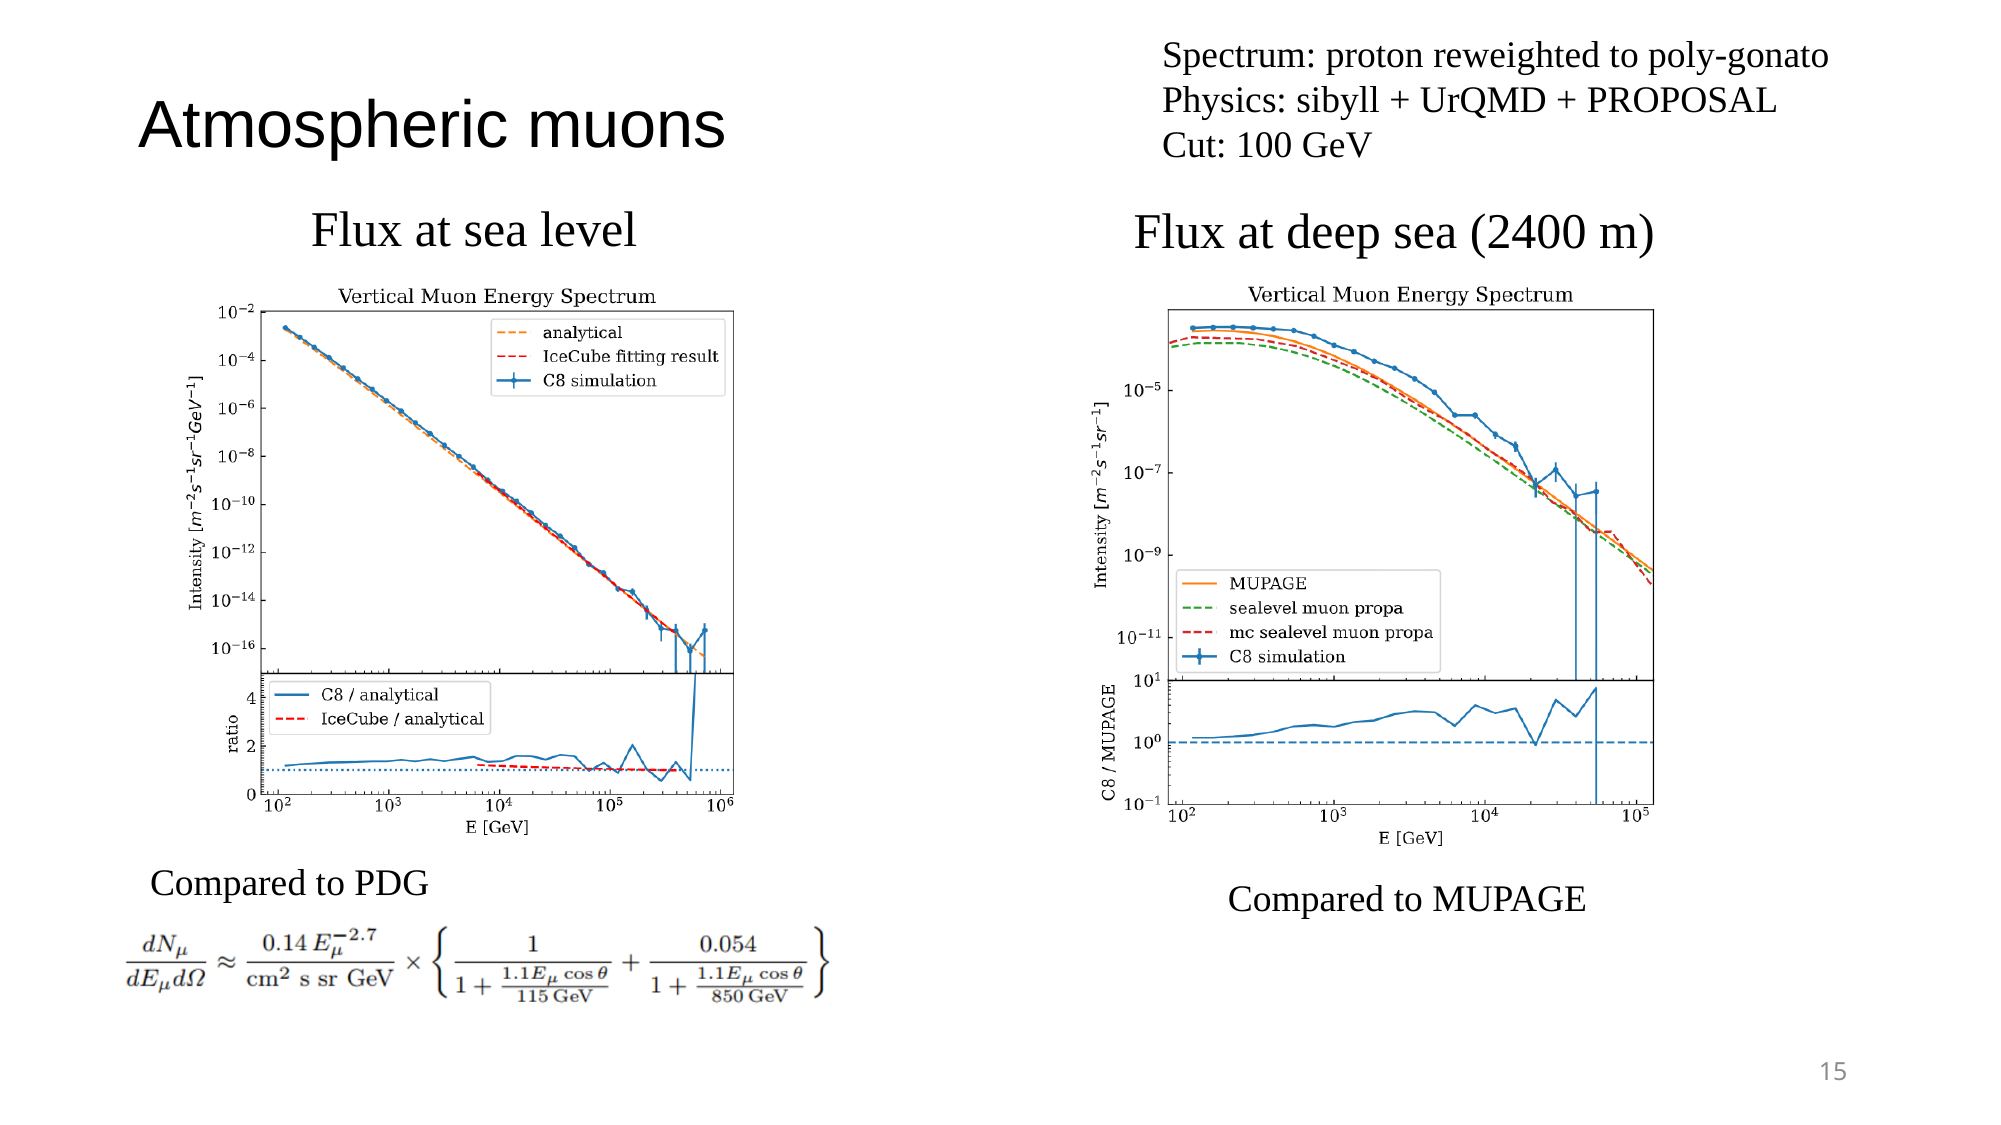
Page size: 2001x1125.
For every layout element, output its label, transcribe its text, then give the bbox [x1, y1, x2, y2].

text_box Flux at sea level [296, 189, 653, 264]
picture [114, 917, 835, 1005]
picture [172, 272, 746, 845]
text_box Atmospheric muons [123, 67, 1849, 185]
picture [1076, 272, 1667, 863]
slide_number 15 [1412, 1042, 1863, 1103]
text_box Compared to MUPAGE [1213, 866, 1612, 927]
text_box Spectrum: proton reweighted to poly-gonato Physics: sibyll + UrQMD + PROPOSAL Cut: 100 GeV [1147, 22, 1855, 173]
text_box Flux at deep sea (2400 m) [1118, 190, 1671, 266]
text_box Compared to PDG [135, 850, 455, 911]
